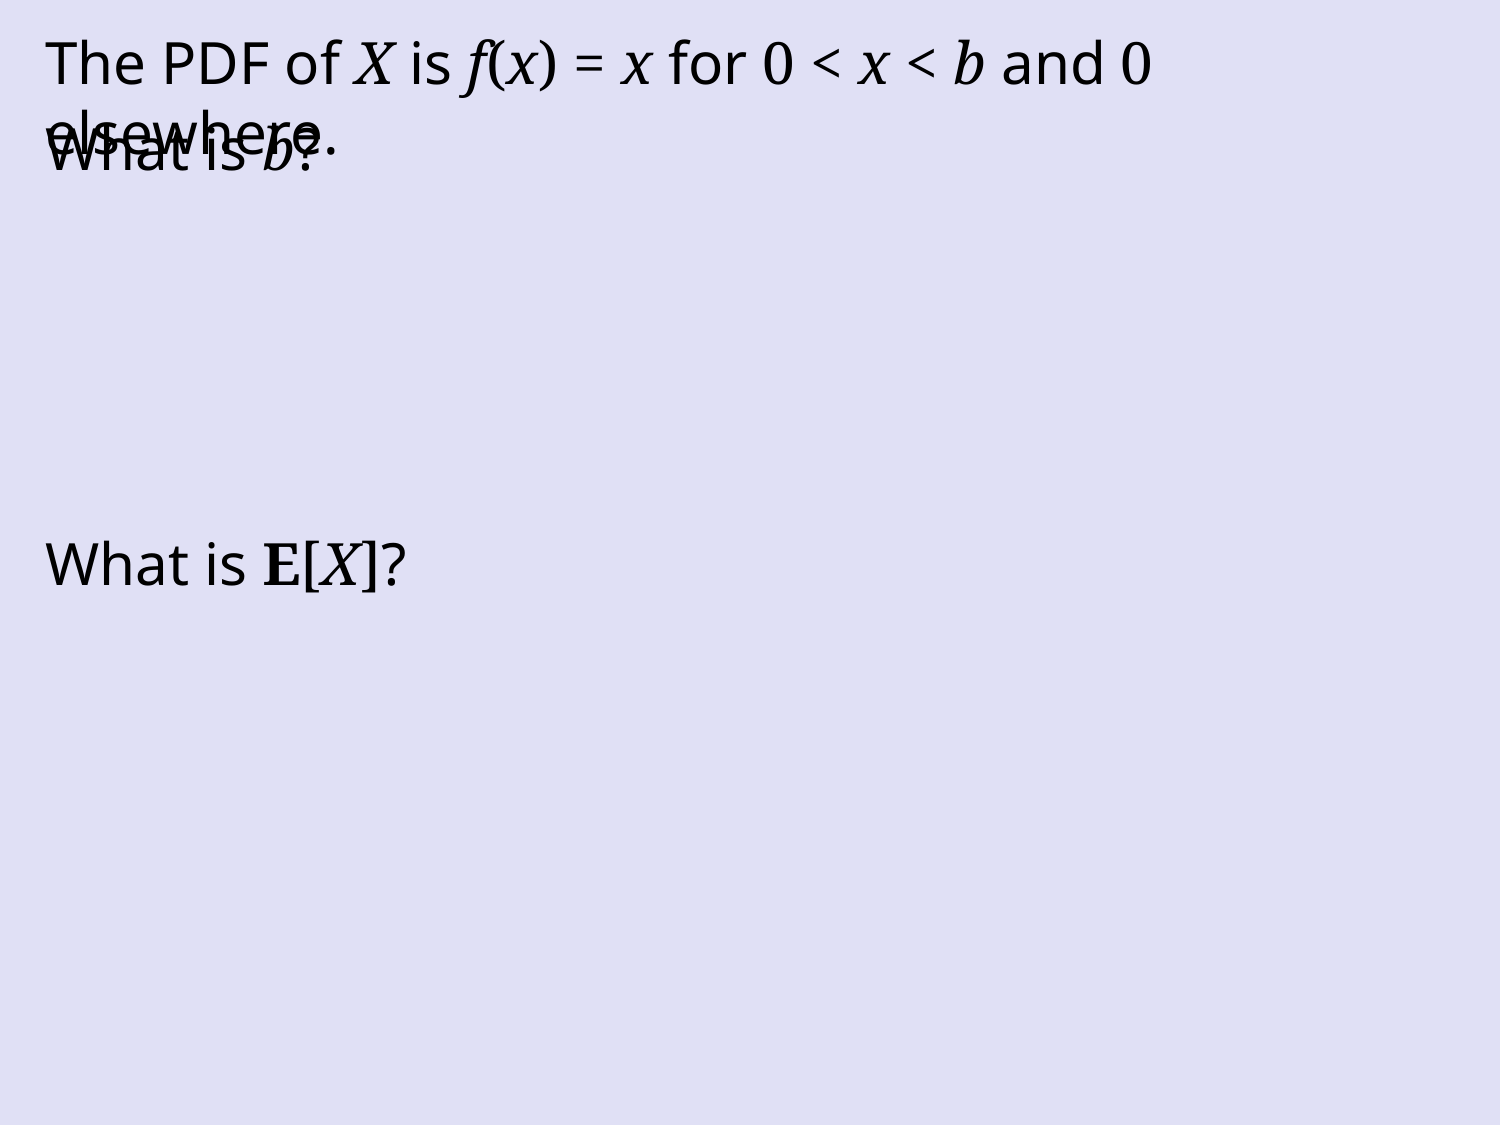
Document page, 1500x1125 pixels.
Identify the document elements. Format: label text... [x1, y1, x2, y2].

text_box What is E[X]? [30, 519, 432, 605]
text_box What is b? [30, 104, 1447, 190]
text_box The PDF of X is f(x) = x for 0 < x < b and 0 elsewhere. [30, 18, 1447, 104]
